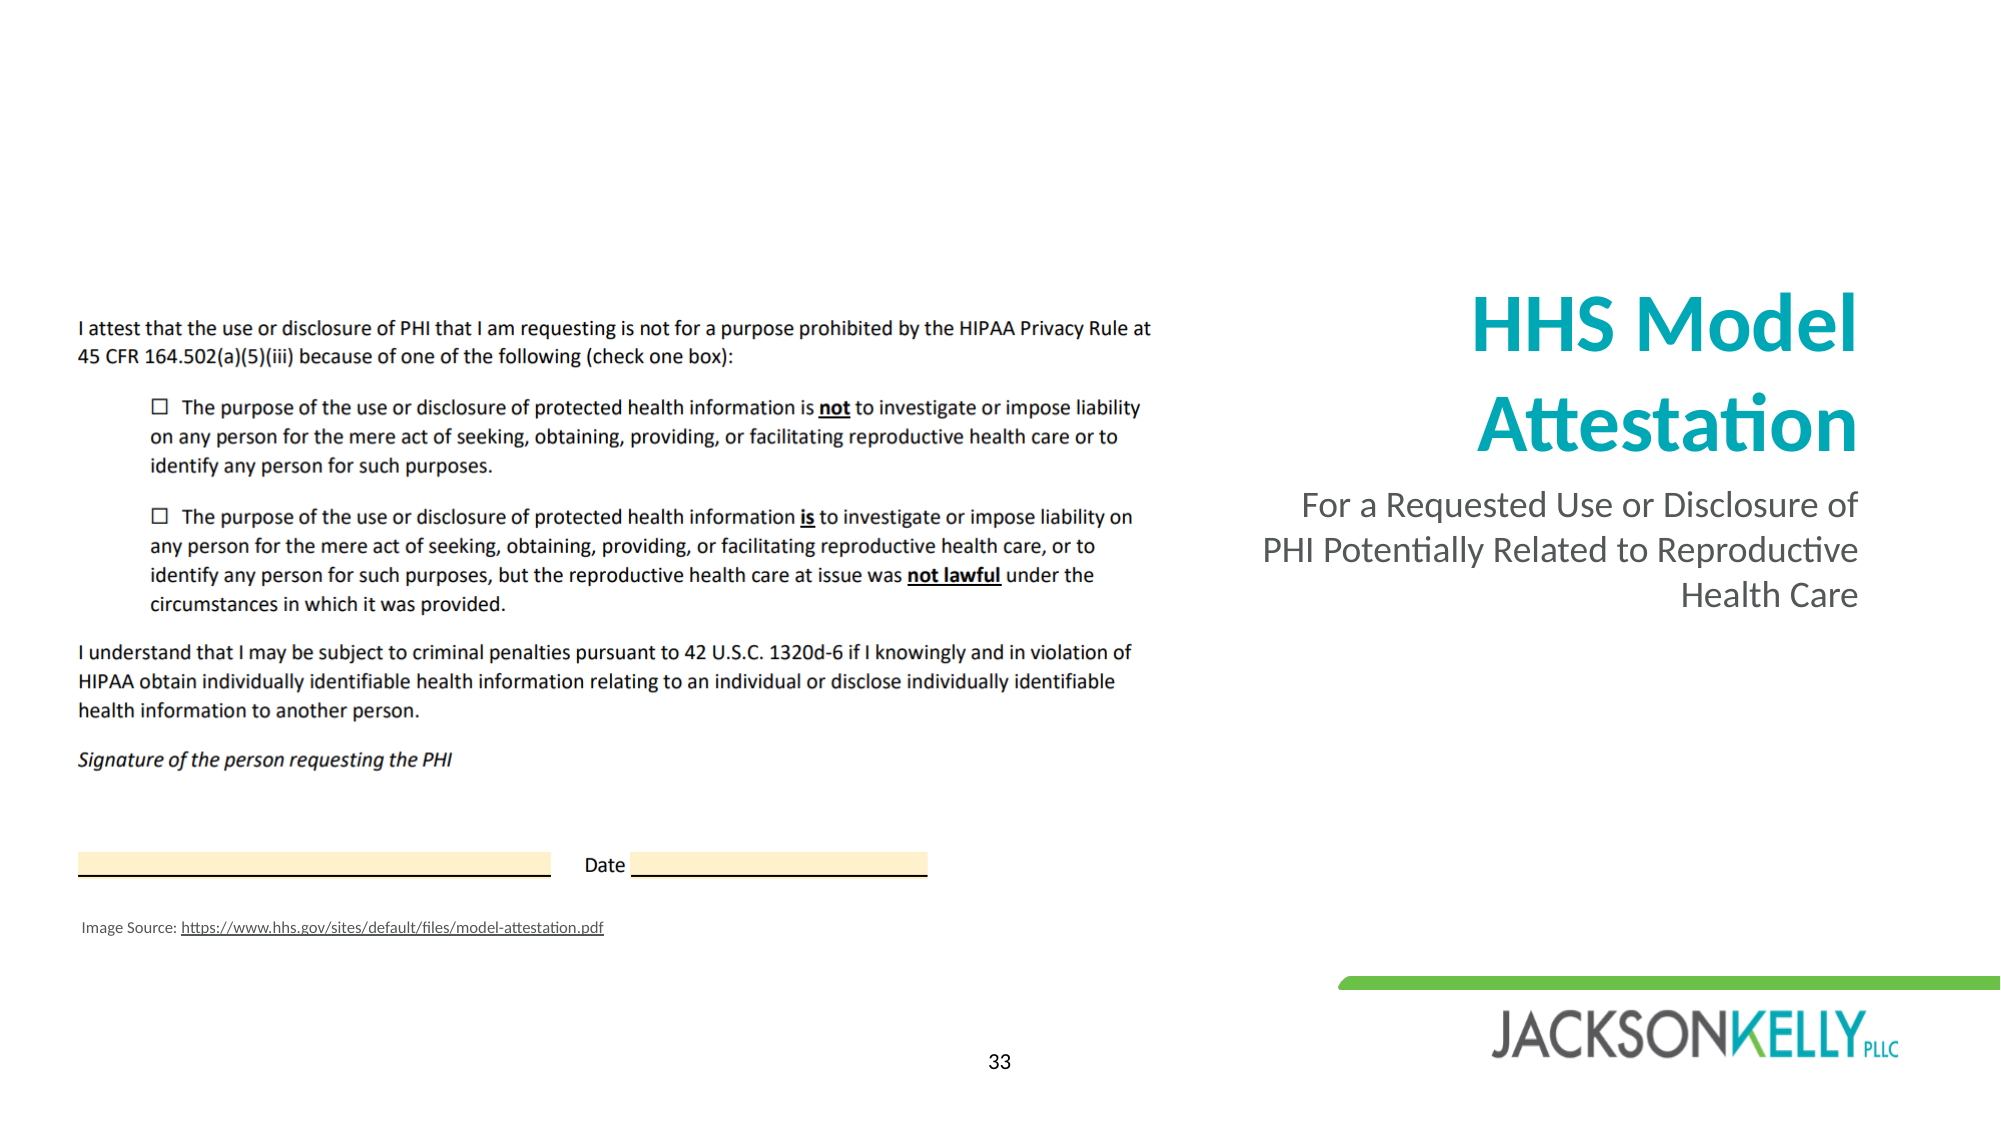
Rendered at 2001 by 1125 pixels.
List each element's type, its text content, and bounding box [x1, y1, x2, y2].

text_box 33 [481, 1038, 1519, 1082]
picture [28, 302, 1167, 896]
text_box Image Source: https://www.hhs.gov/sites/default/files/model-attestation.pdf [66, 909, 1104, 944]
picture [1312, 976, 2001, 1089]
list For a Requested Use or Disclosure of PHI Potentially Related to Reproductive Health Care [1229, 472, 1875, 958]
title HHS Model Attestation [1229, 212, 1875, 472]
